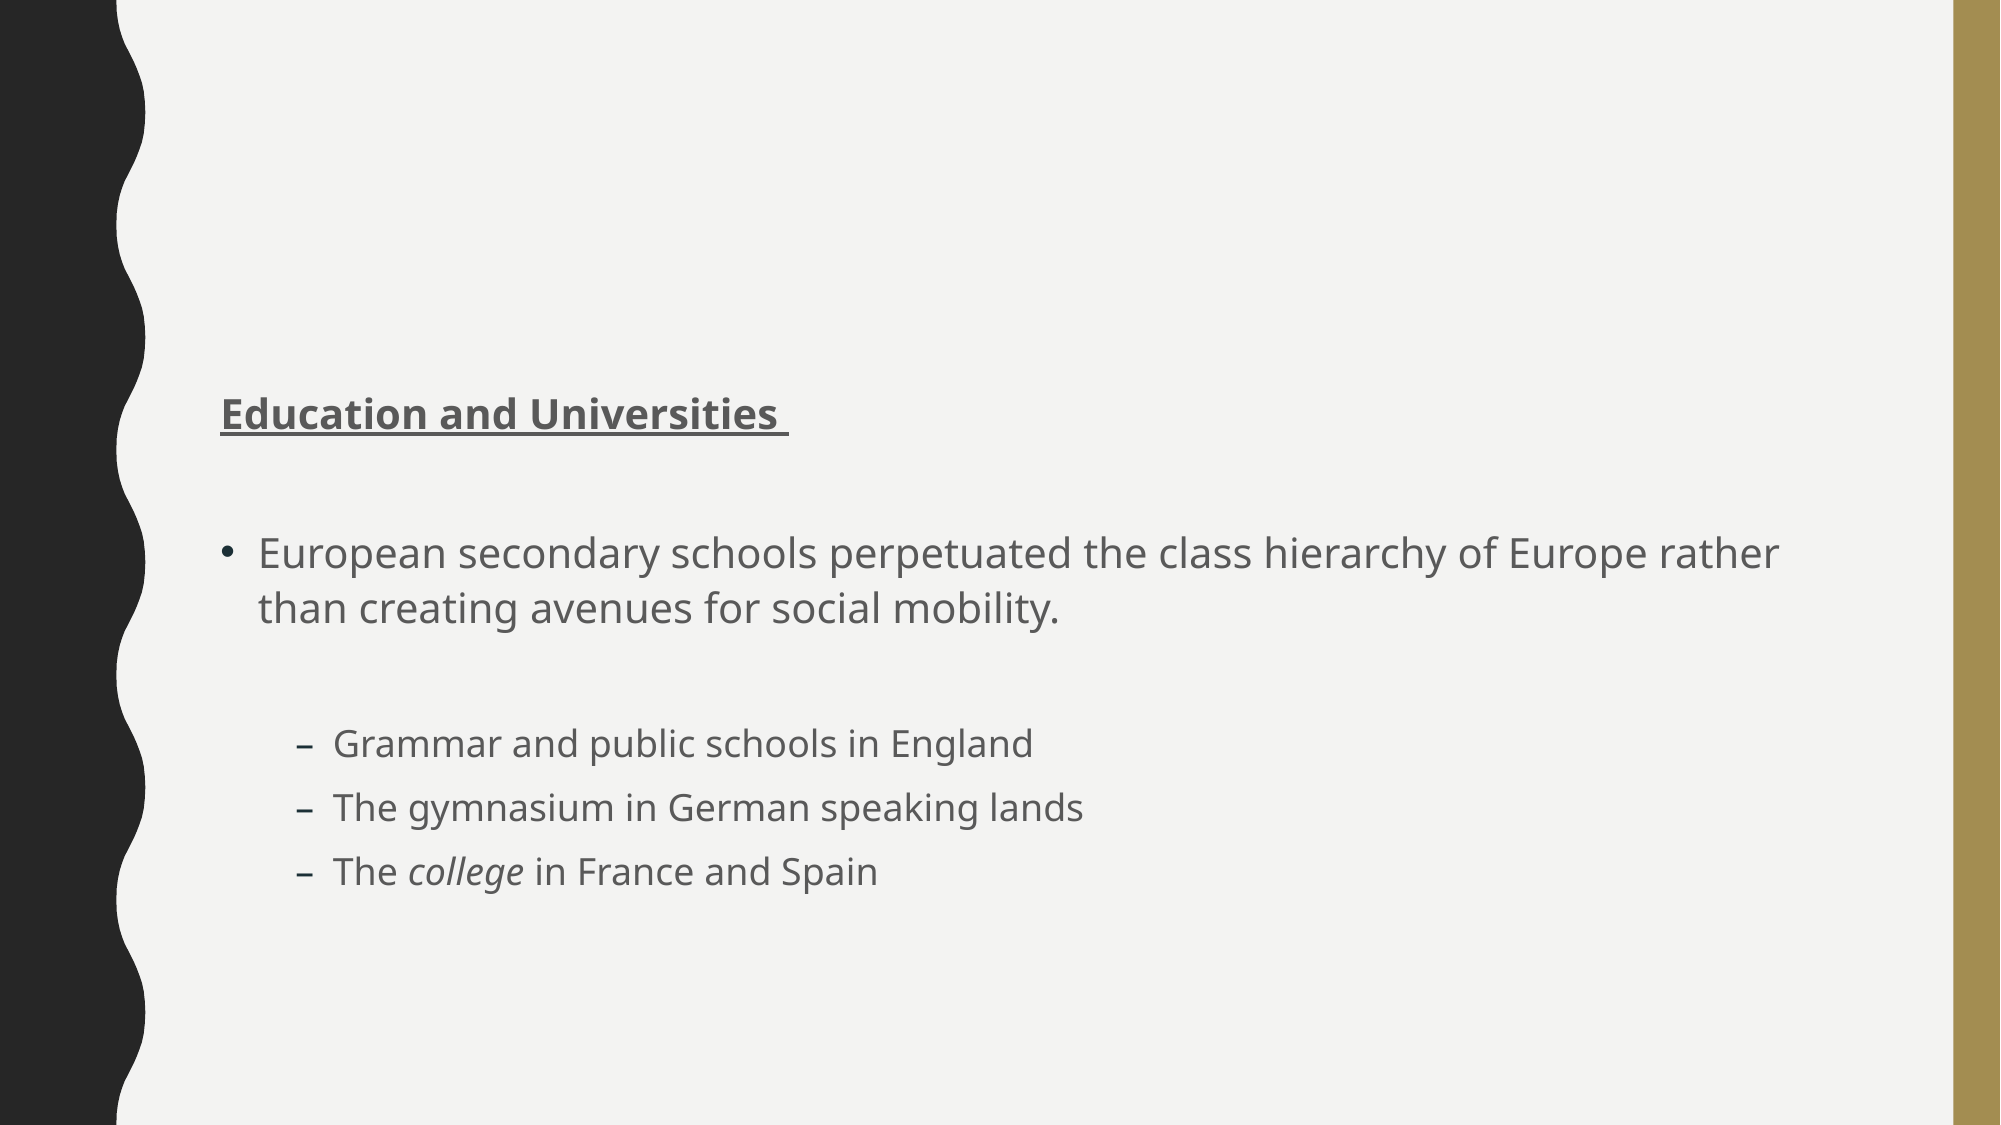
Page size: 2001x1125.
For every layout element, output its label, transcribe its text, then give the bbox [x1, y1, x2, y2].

list Education and Universities European secondary schools perpetuated the class hierarchy of Europe rather than creating avenues for social mobility. Grammar and public schools in England The gymnasium in German speaking lands The college in France and Spain [205, 375, 1875, 965]
